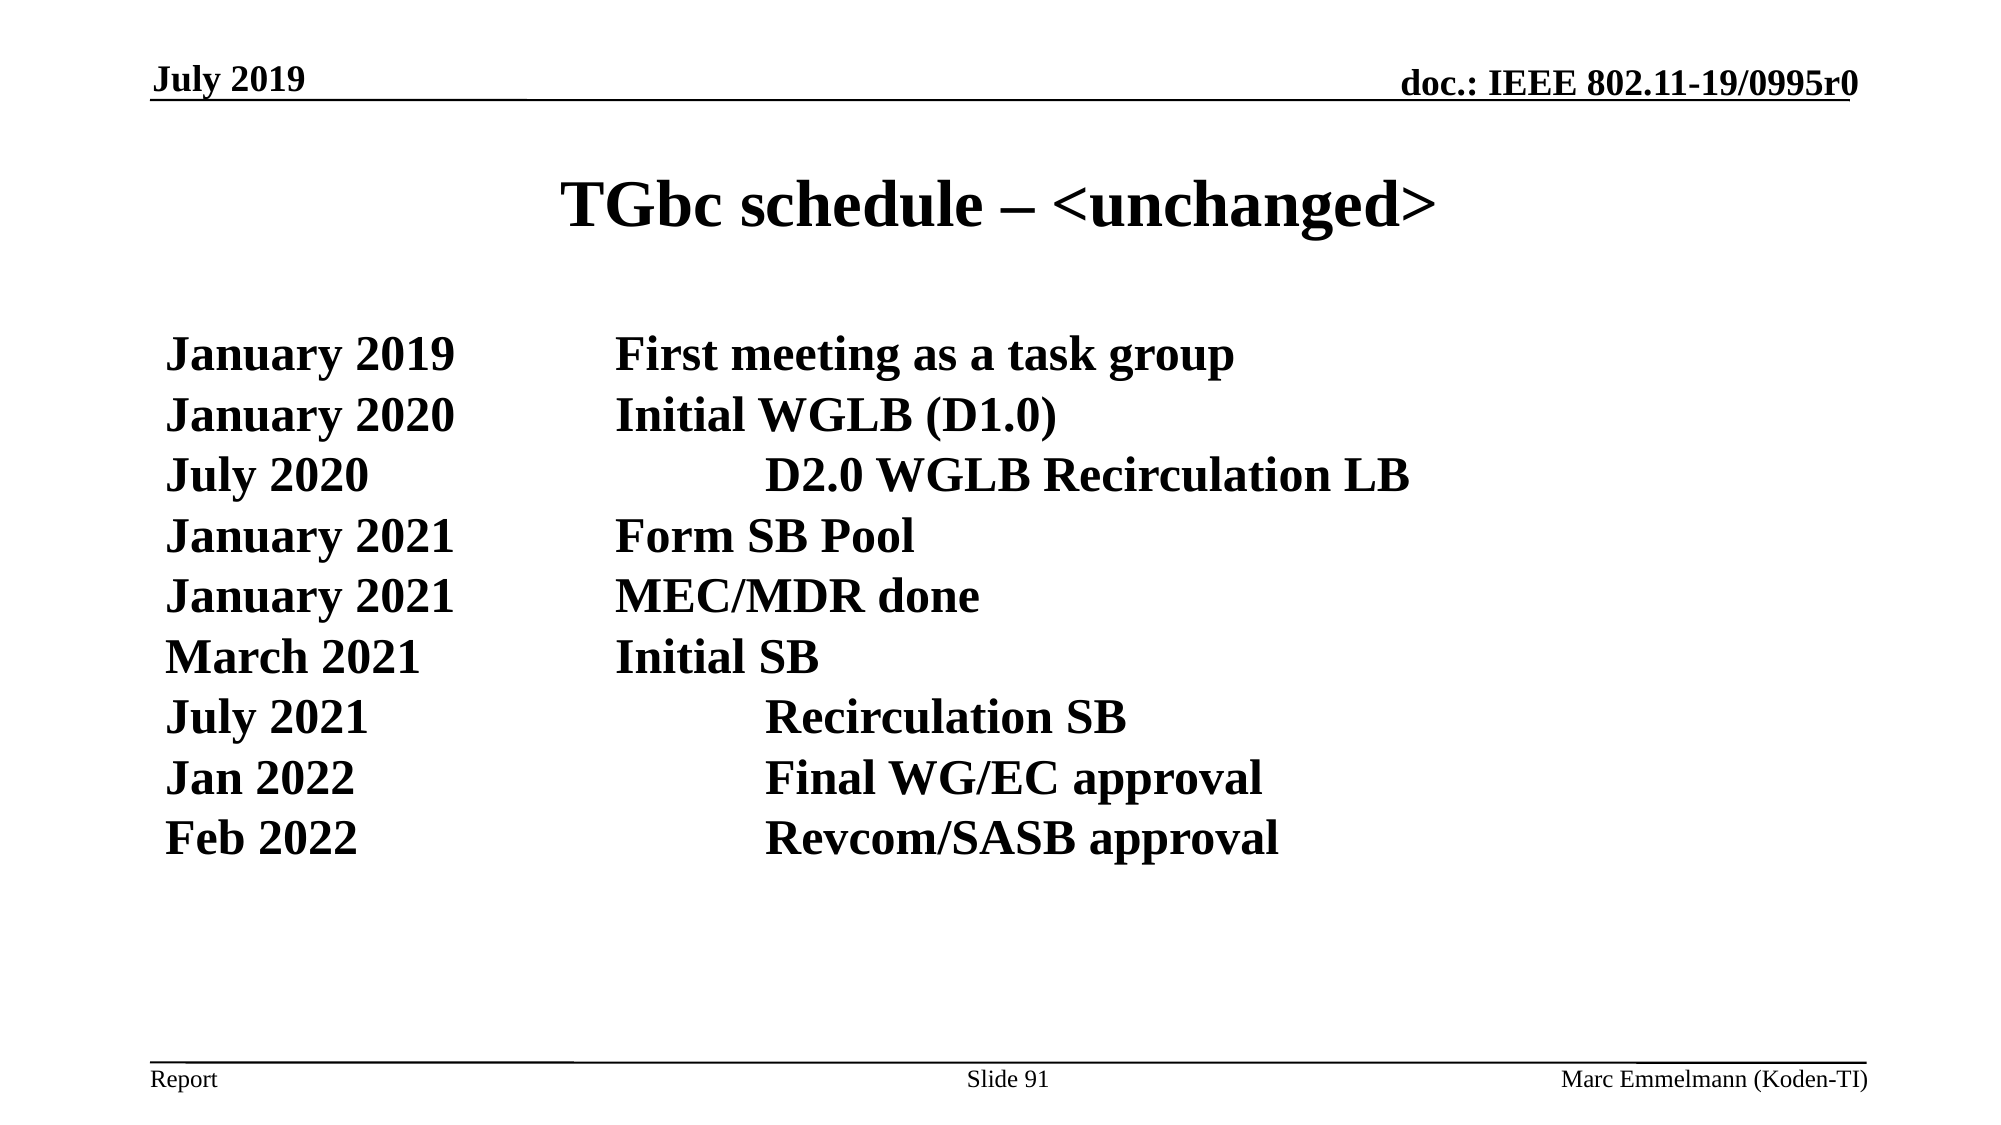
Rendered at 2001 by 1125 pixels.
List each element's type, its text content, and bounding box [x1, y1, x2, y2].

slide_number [152, 54, 563, 100]
footer Marc Emmelmann (Koden-TI) [1171, 1061, 1869, 1093]
title TGbc schedule – <unchanged> [149, 112, 1850, 288]
slide_number Slide 91 [950, 1061, 1067, 1123]
list January 2019 First meeting as a task group January 2020 Initial WGLB (D1.0) July 2020 D2.0 WGLB Recirculation LB January 2021 Form SB Pool January 2021 MEC/MDR done March 2021 Initial SB July 2021 Recirculation SB Jan 2022 Final WG/EC approval Feb 2022 Revcom/SASB approval [149, 324, 1850, 1000]
